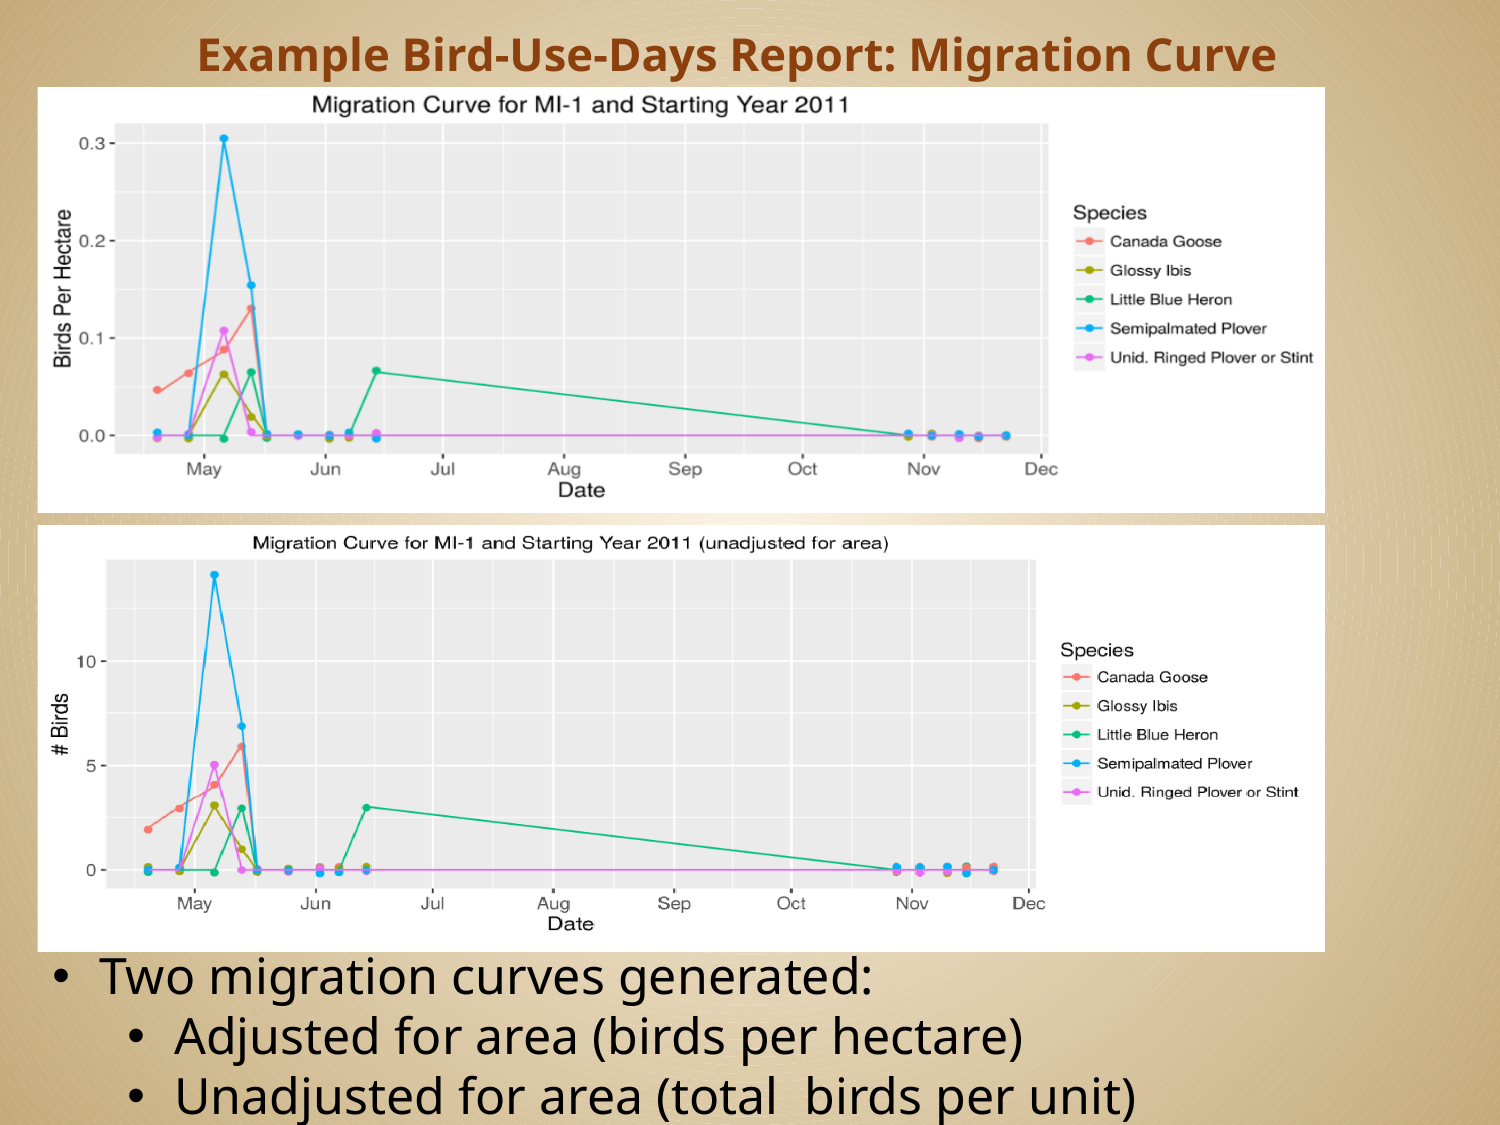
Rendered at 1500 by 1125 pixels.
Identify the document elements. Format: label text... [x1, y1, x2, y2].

picture [37, 87, 1325, 513]
picture [37, 524, 1325, 952]
title Example Bird-Use-Days Report: Migration Curve [62, 0, 1413, 88]
text_box Two migration curves generated: Adjusted for area (birds per hectare) Unadjusted for area (total birds per unit) [37, 937, 1438, 1125]
